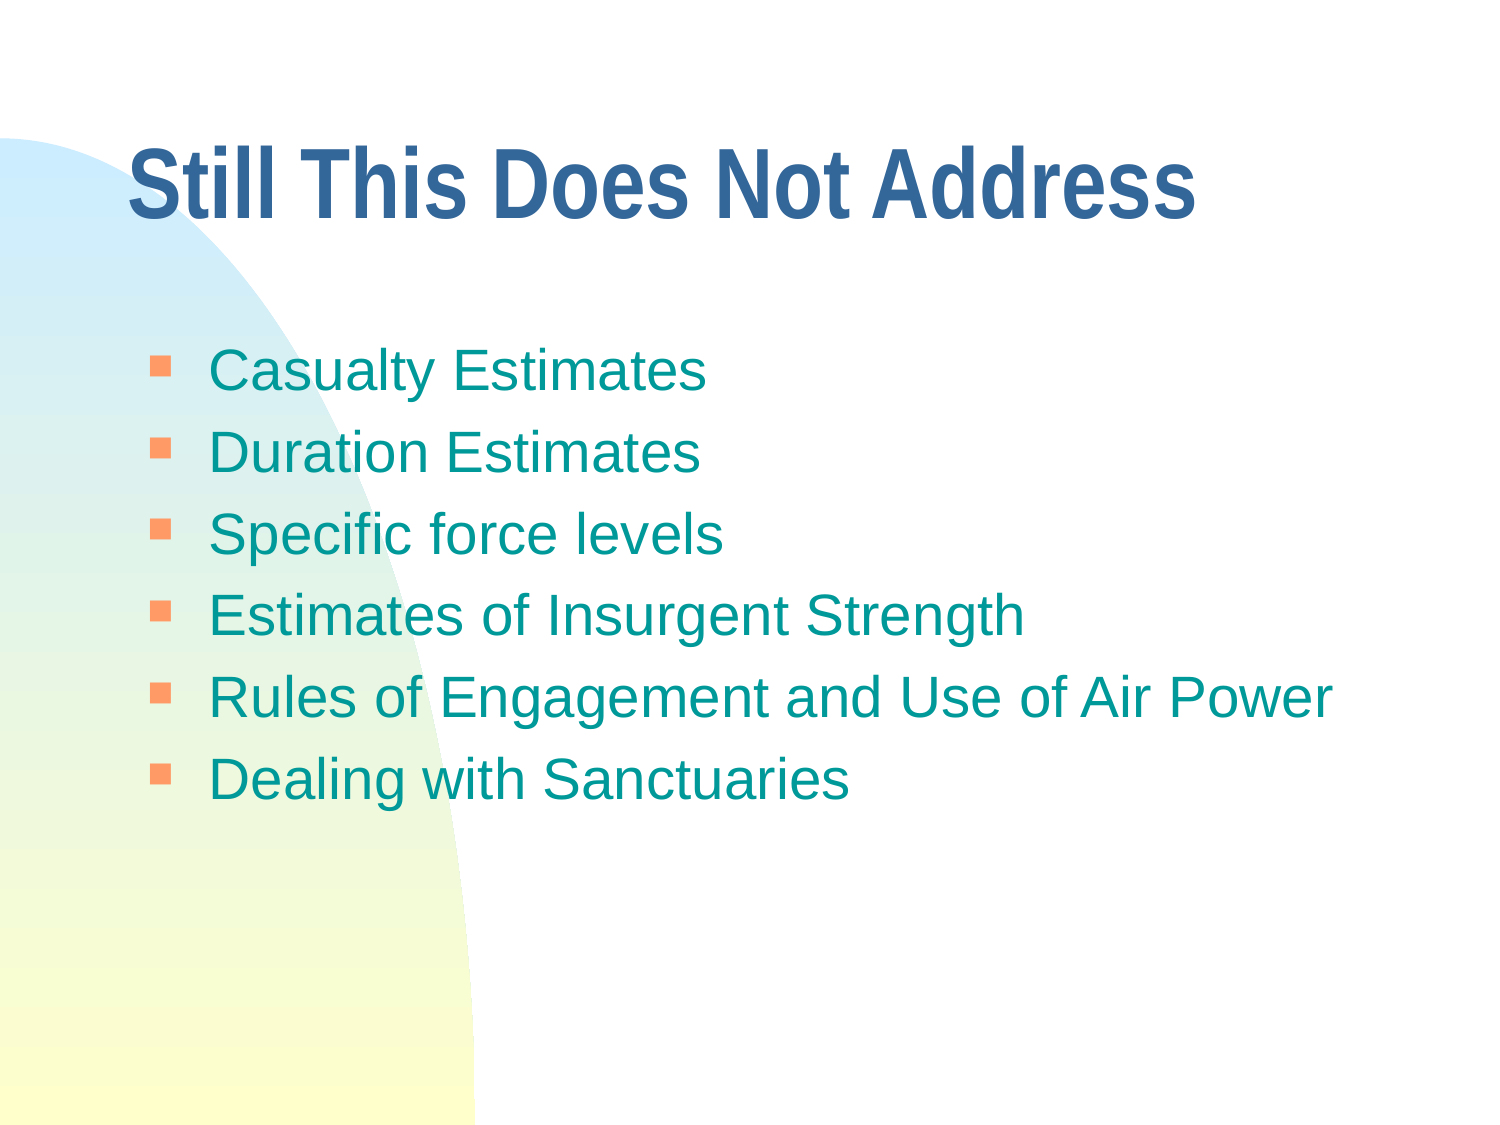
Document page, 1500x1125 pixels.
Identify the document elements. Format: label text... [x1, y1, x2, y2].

list Casualty Estimates Duration Estimates Specific force levels Estimates of Insurgent Strength Rules of Engagement and Use of Air Power Dealing with Sanctuaries [137, 324, 1463, 1000]
title Still This Does Not Address [112, 99, 1463, 288]
